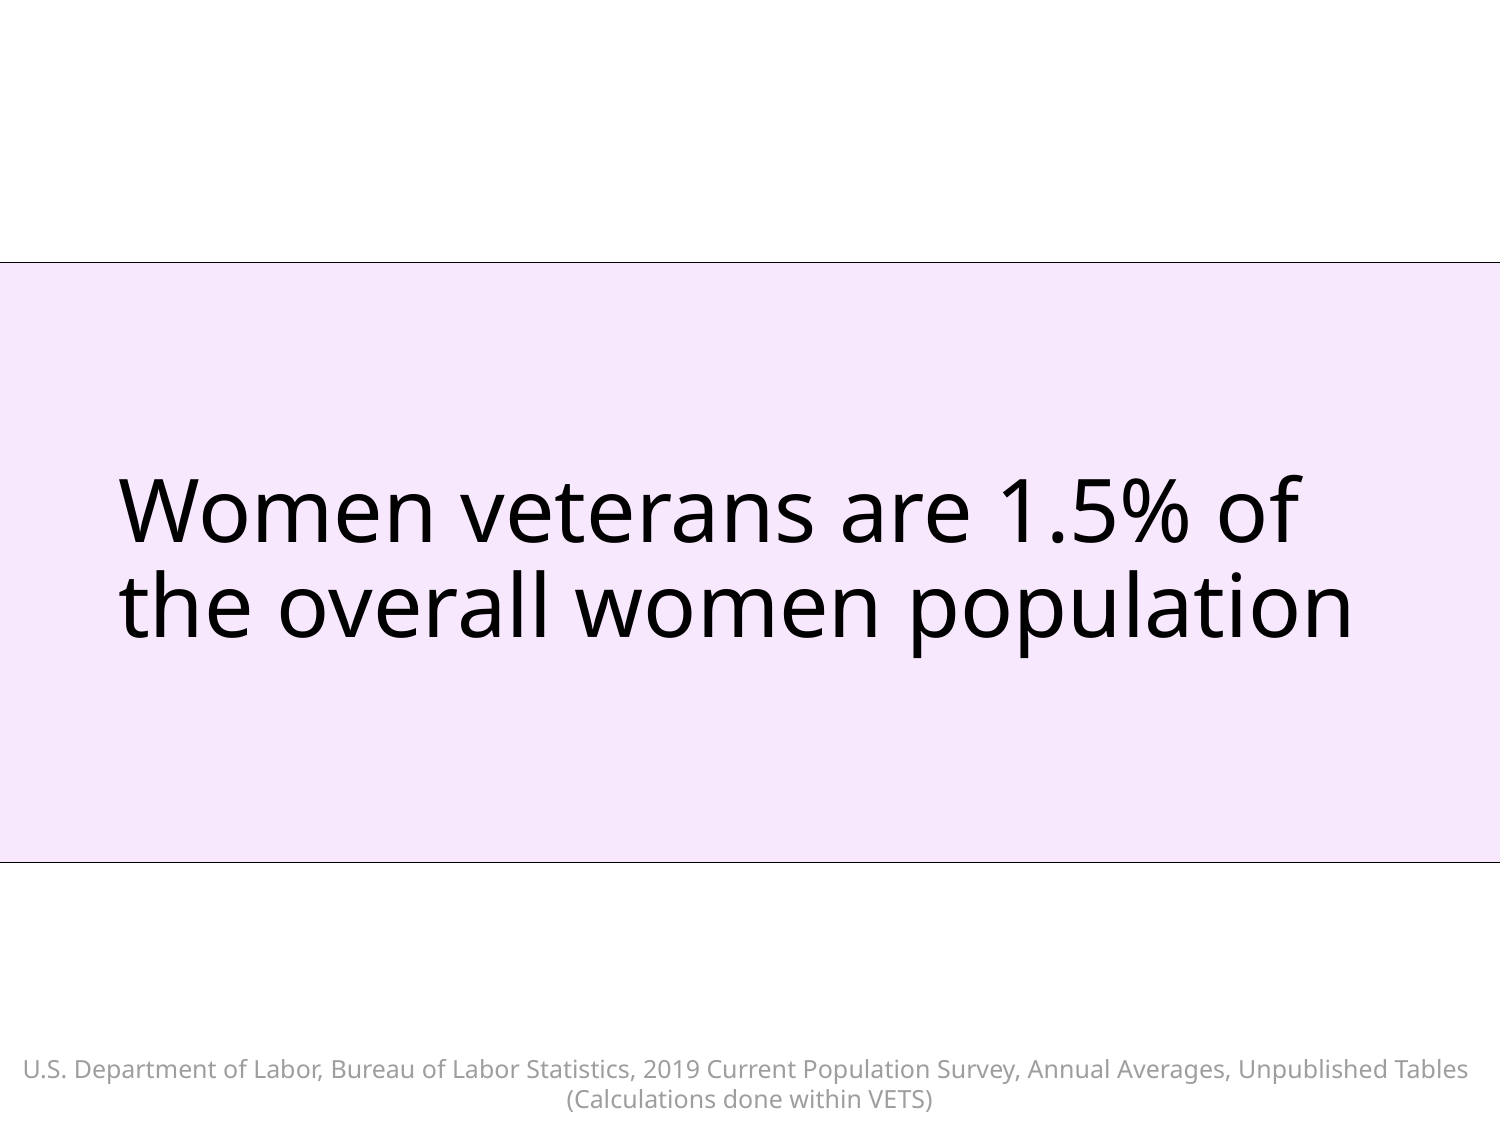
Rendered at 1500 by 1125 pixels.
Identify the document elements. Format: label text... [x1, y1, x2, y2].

footer U.S. Department of Labor, Bureau of Labor Statistics, 2019 Current Population Survey, Annual Averages, Unpublished Tables (Calculations done within VETS) [0, 1042, 1500, 1125]
title Women veterans are 1.5% of the overall women population [103, 452, 1397, 671]
